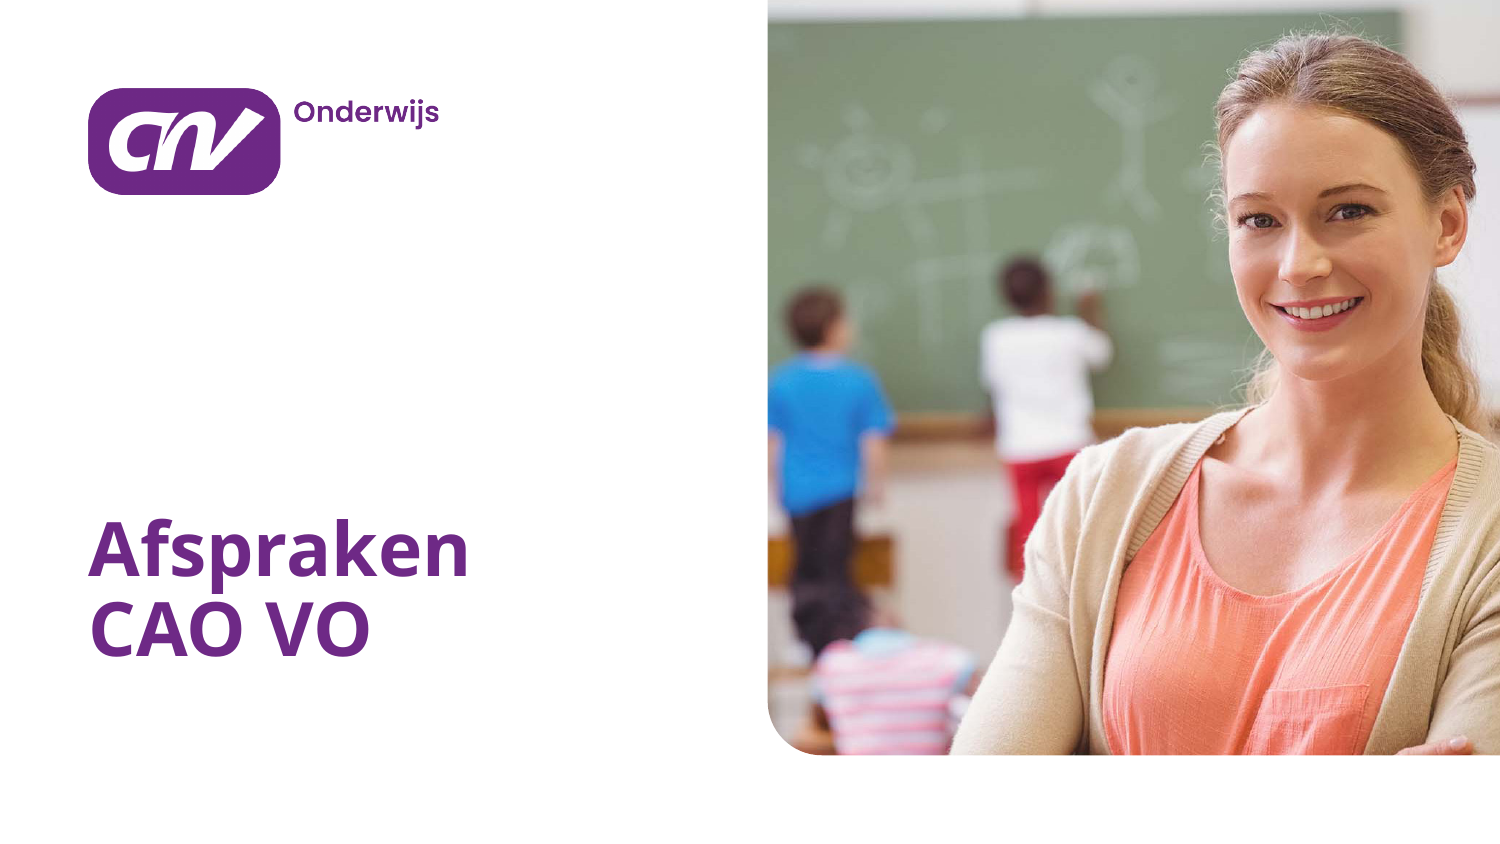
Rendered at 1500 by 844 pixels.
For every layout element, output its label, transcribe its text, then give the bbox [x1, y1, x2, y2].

title Afspraken CAO VO [88, 342, 691, 674]
picture [767, 0, 1500, 756]
picture [79, 79, 556, 203]
